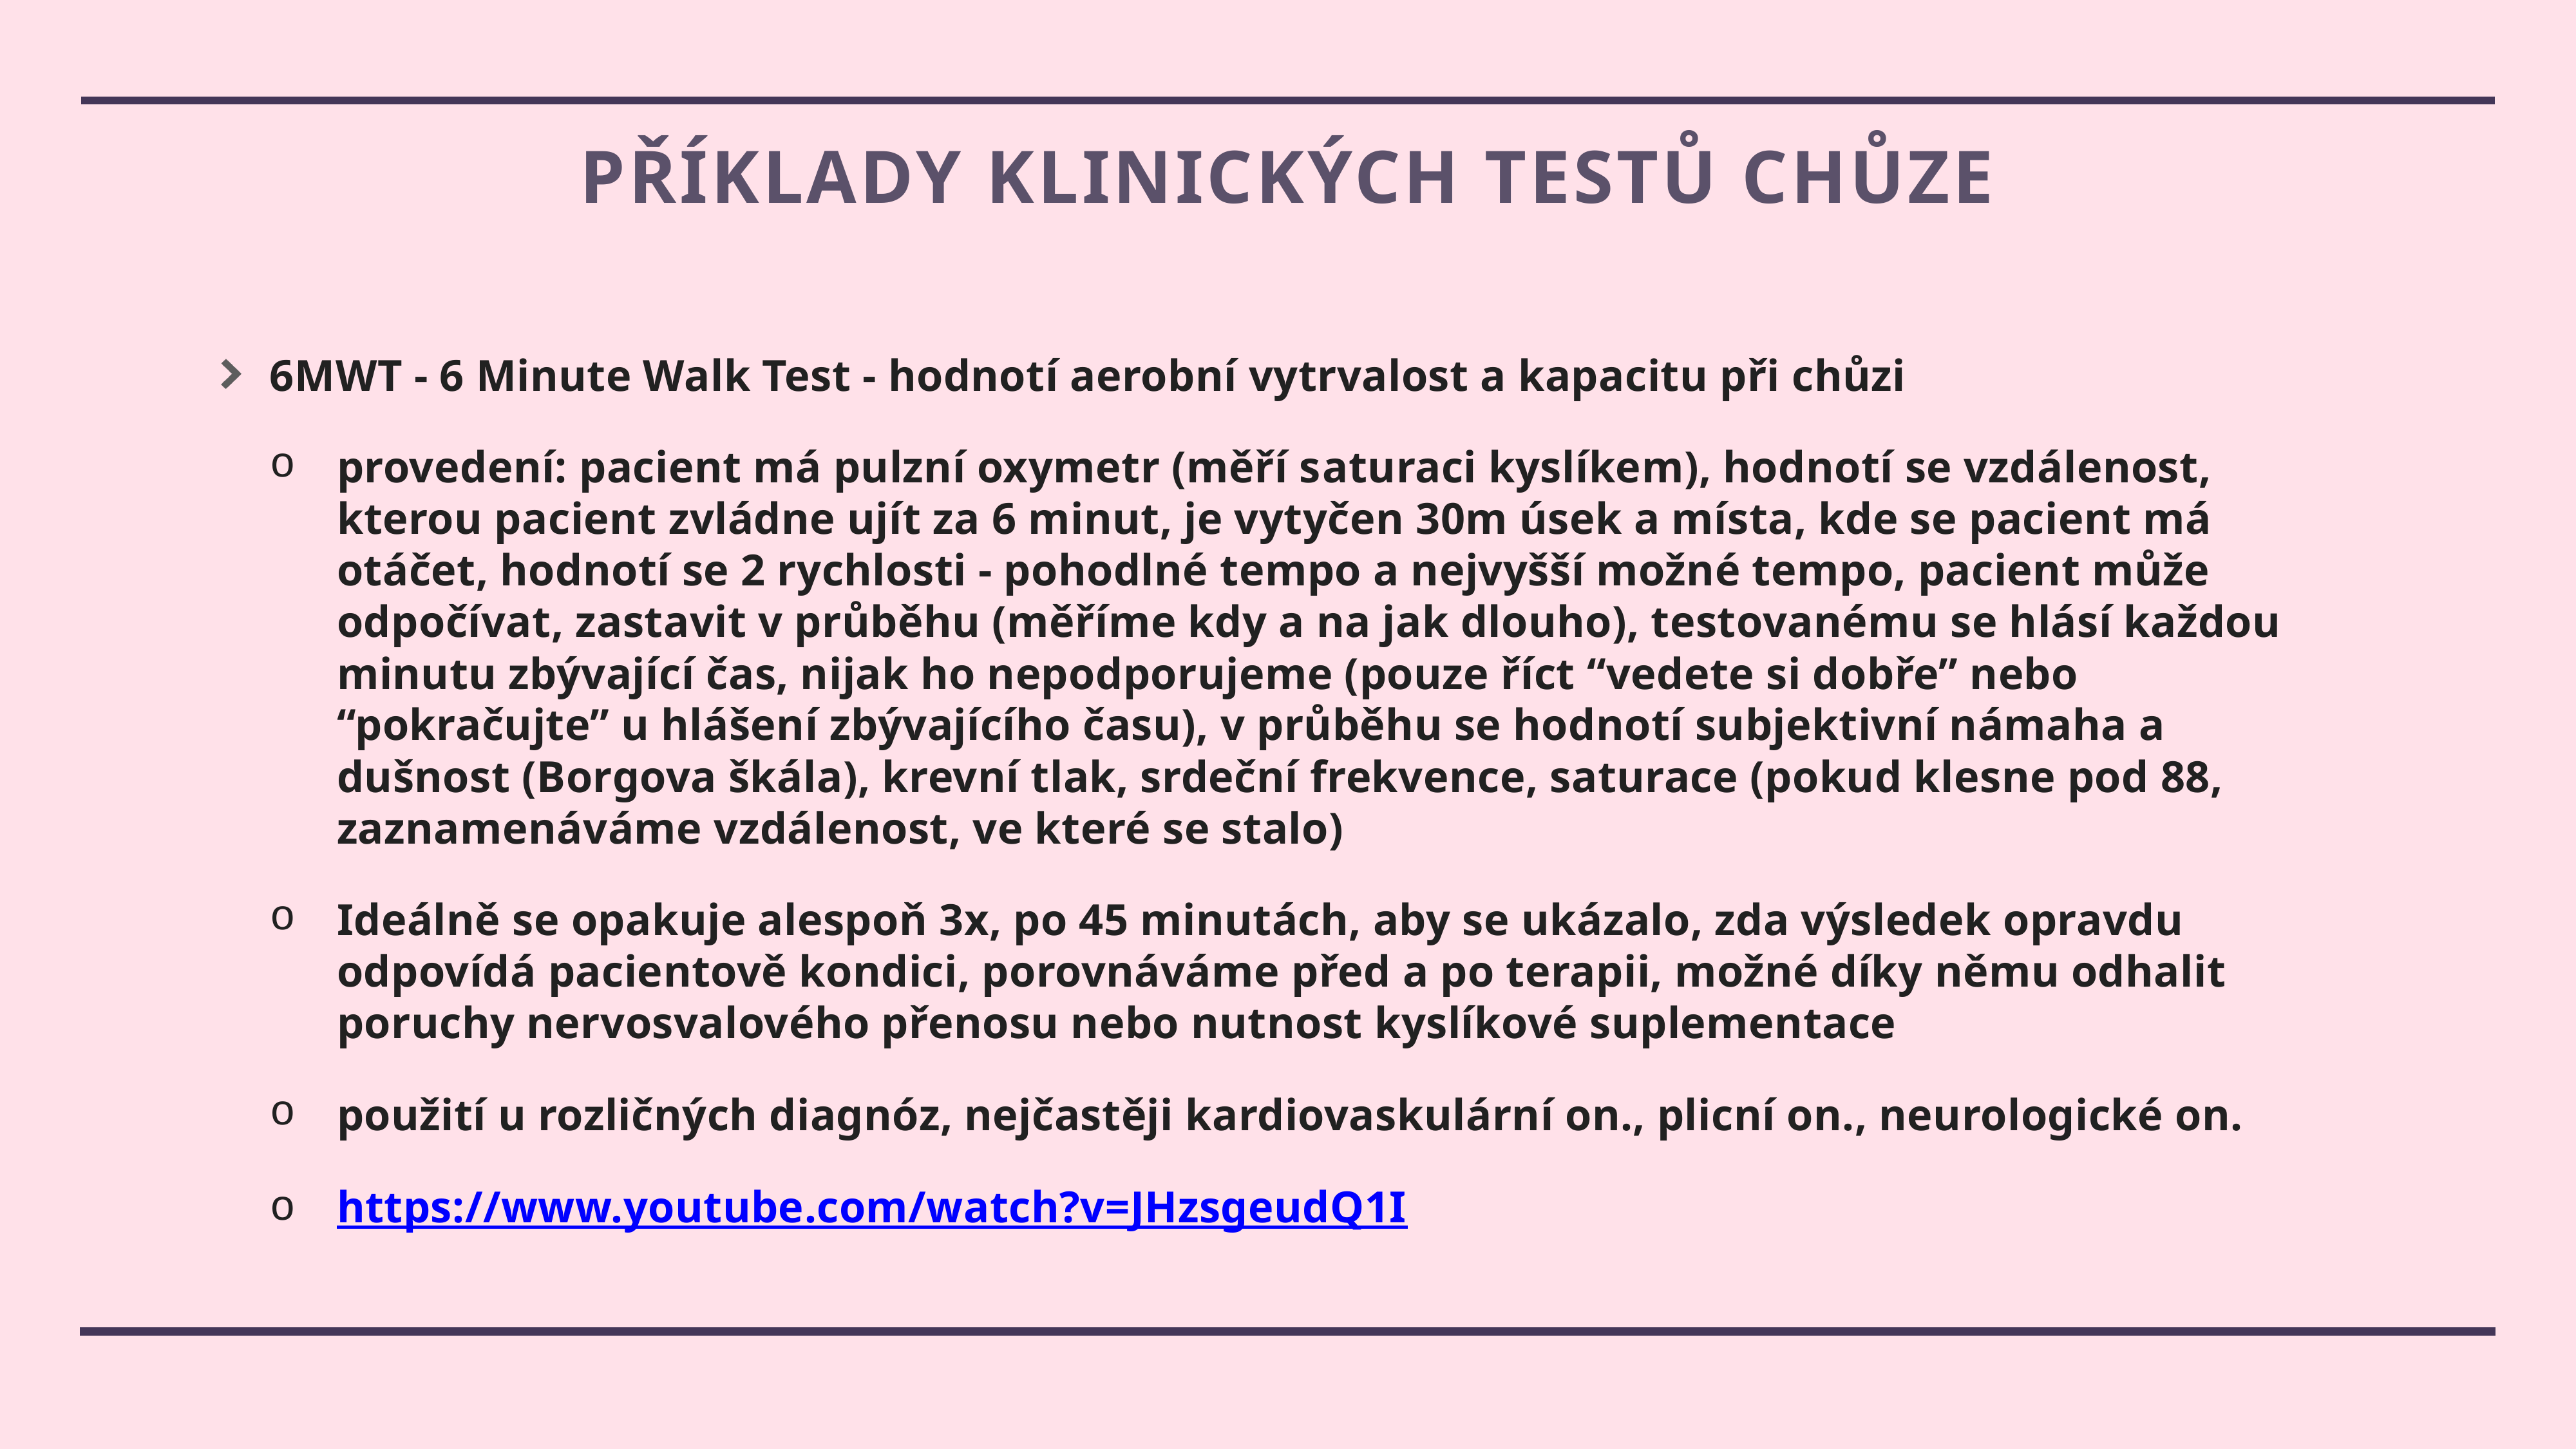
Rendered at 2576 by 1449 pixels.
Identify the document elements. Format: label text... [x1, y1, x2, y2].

picture [221, 359, 242, 389]
title Příklady klinických testů chůze [220, 135, 2356, 310]
list 6MWT - 6 Minute Walk Test - hodnotí aerobní vytrvalost a kapacitu při chůzi provedení: pacient má pulzní oxymetr (měří saturaci kyslíkem), hodnotí se vzdálenost, kterou pacient zvládne ujít za 6 minut, je vytyčen 30m úsek a místa, kde se pacient má otáčet, hodnotí se 2 rychlosti - pohodlné tempo a nejvyšší možné tempo, pacient může odpočívat, zastavit v průběhu (měříme kdy a na jak dlouho), testovanému se hlásí každou minutu zbývající čas, nijak ho nepodporujeme (pouze říct “vedete si dobře” nebo “pokračujte” u hlášení zbývajícího času), v průběhu se hodnotí subjektivní námaha a dušnost (Borgova škála), krevní tlak, srdeční frekvence, saturace (pokud klesne pod 88, zaznamenáváme vzdálenost, ve které se stalo) Ideálně se opakuje alespoň 3x, po 45 minutách, aby se ukázalo, zda výsledek opravdu odpovídá pacientově kondici, porovnáváme před a po terapii, možné díky němu odhalit poruchy nervosvalového přenosu nebo nutnost kyslíkové suplementace použití u rozličných diagnóz, nejčastěji kardiovaskulární on., plicní on., neurologické on. https://www.youtube.com/watch?v=JHzsgeudQ1I [167, 342, 2355, 1309]
